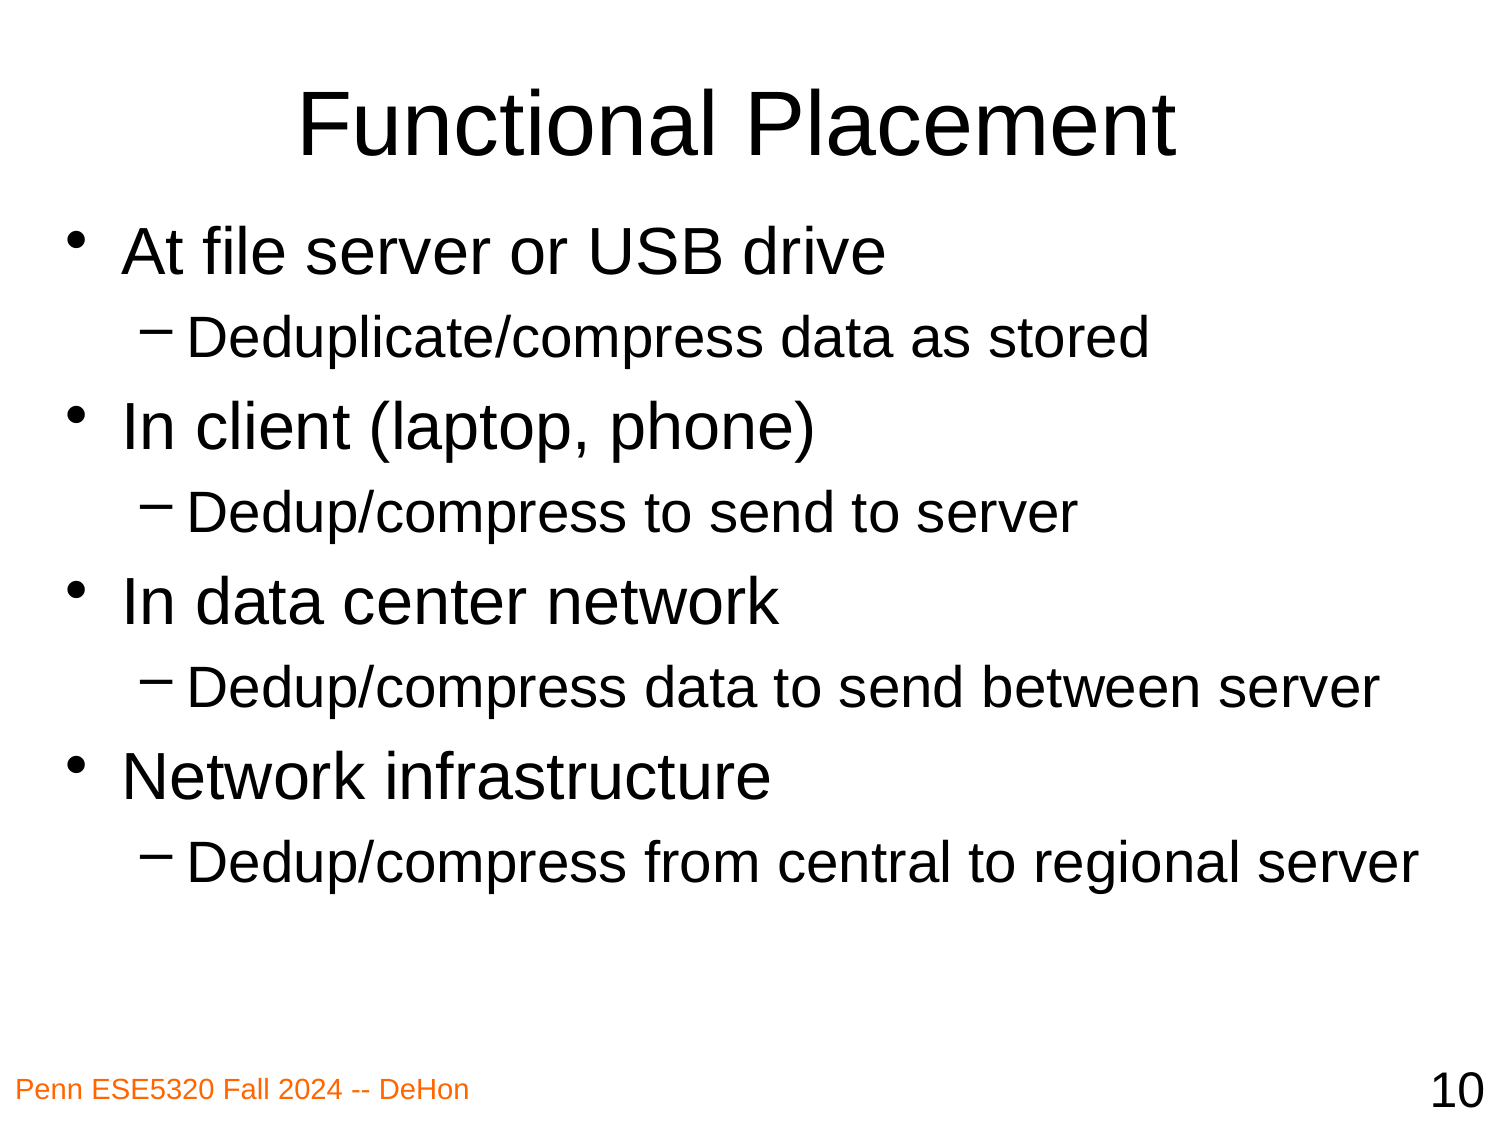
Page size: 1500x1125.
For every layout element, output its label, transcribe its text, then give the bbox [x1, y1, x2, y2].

title Functional Placement [99, 24, 1376, 199]
list At file server or USB drive Deduplicate/compress data as stored In client (laptop, phone) Dedup/compress to send to server In data center network Dedup/compress data to send between server Network infrastructure Dedup/compress from central to regional server [49, 199, 1500, 1051]
slide_number Penn ESE5320 Fall 2024 -- DeHon [0, 1062, 576, 1125]
slide_number 10 [1187, 1049, 1500, 1125]
